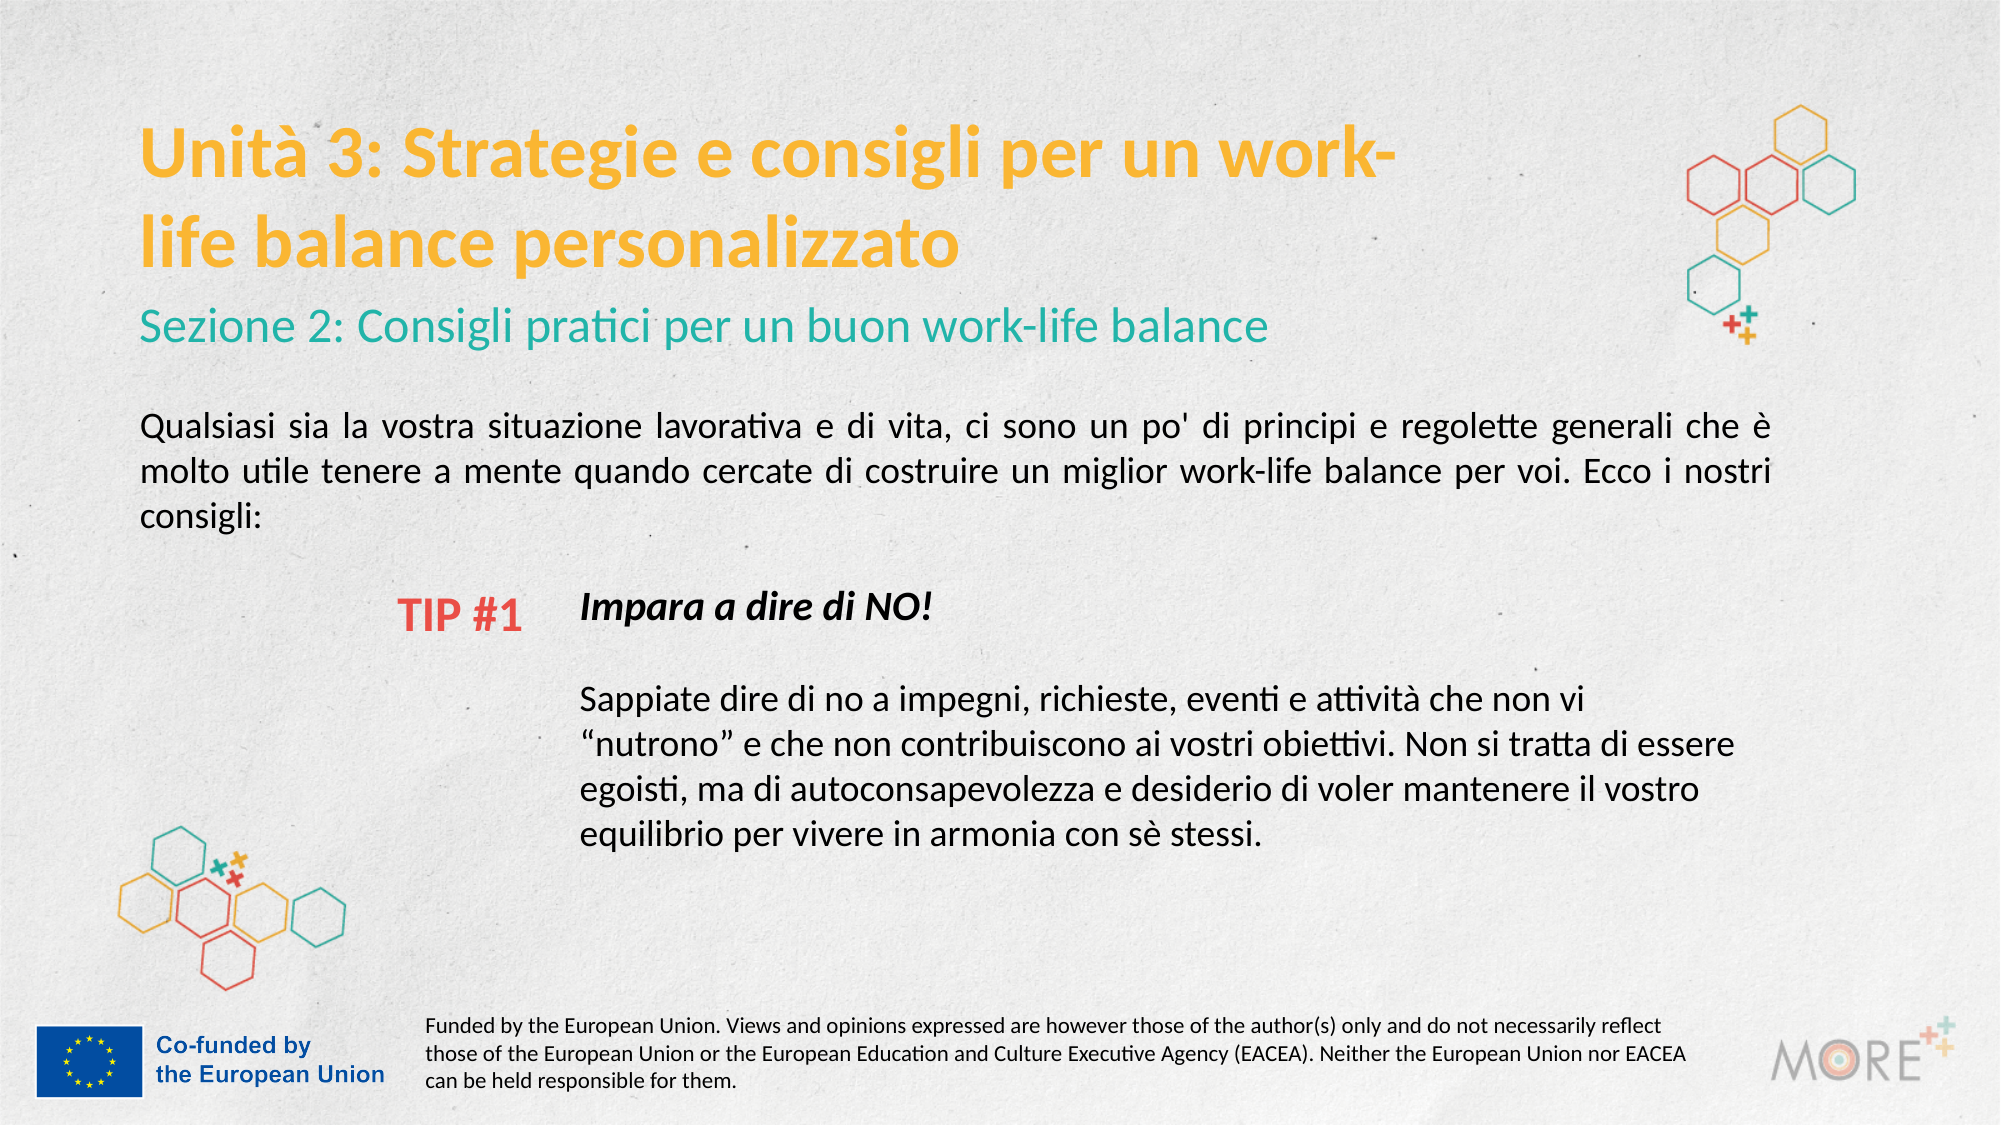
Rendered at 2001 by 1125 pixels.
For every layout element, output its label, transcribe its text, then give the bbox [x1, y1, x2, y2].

text_box TIP #1 [382, 574, 539, 650]
text_box Unità 3: Strategie e consigli per un work-life balance personalizzato [125, 95, 1472, 380]
picture [0, 0, 2001, 1125]
text_box Impara a dire di NO! Sappiate dire di no a impegni, richieste, eventi e attività che non vi “nutrono” e che non contribuiscono ai vostri obiettivi. Non si tratta di essere egoisti, ma di autoconsapevolezza e desiderio di voler mantenere il vostro equilibrio per vivere in armonia con sè stessi. [564, 571, 1752, 862]
text_box Sezione 2: Consigli pratici per un buon work-life balance [125, 284, 1387, 360]
text_box Qualsiasi sia la vostra situazione lavorativa e di vita, ci sono un po' di principi e regolette generali che è molto utile tenere a mente quando cercate di costruire un miglior work-life balance per voi. Ecco i nostri consigli: [125, 393, 1789, 584]
text_box Funded by the European Union. Views and opinions expressed are however those of the author(s) only and do not necessarily reflect those of the European Union or the European Education and Culture Executive Agency (EACEA). Neither the European Union nor EACEA can be held responsible for them. [410, 1003, 1707, 1101]
